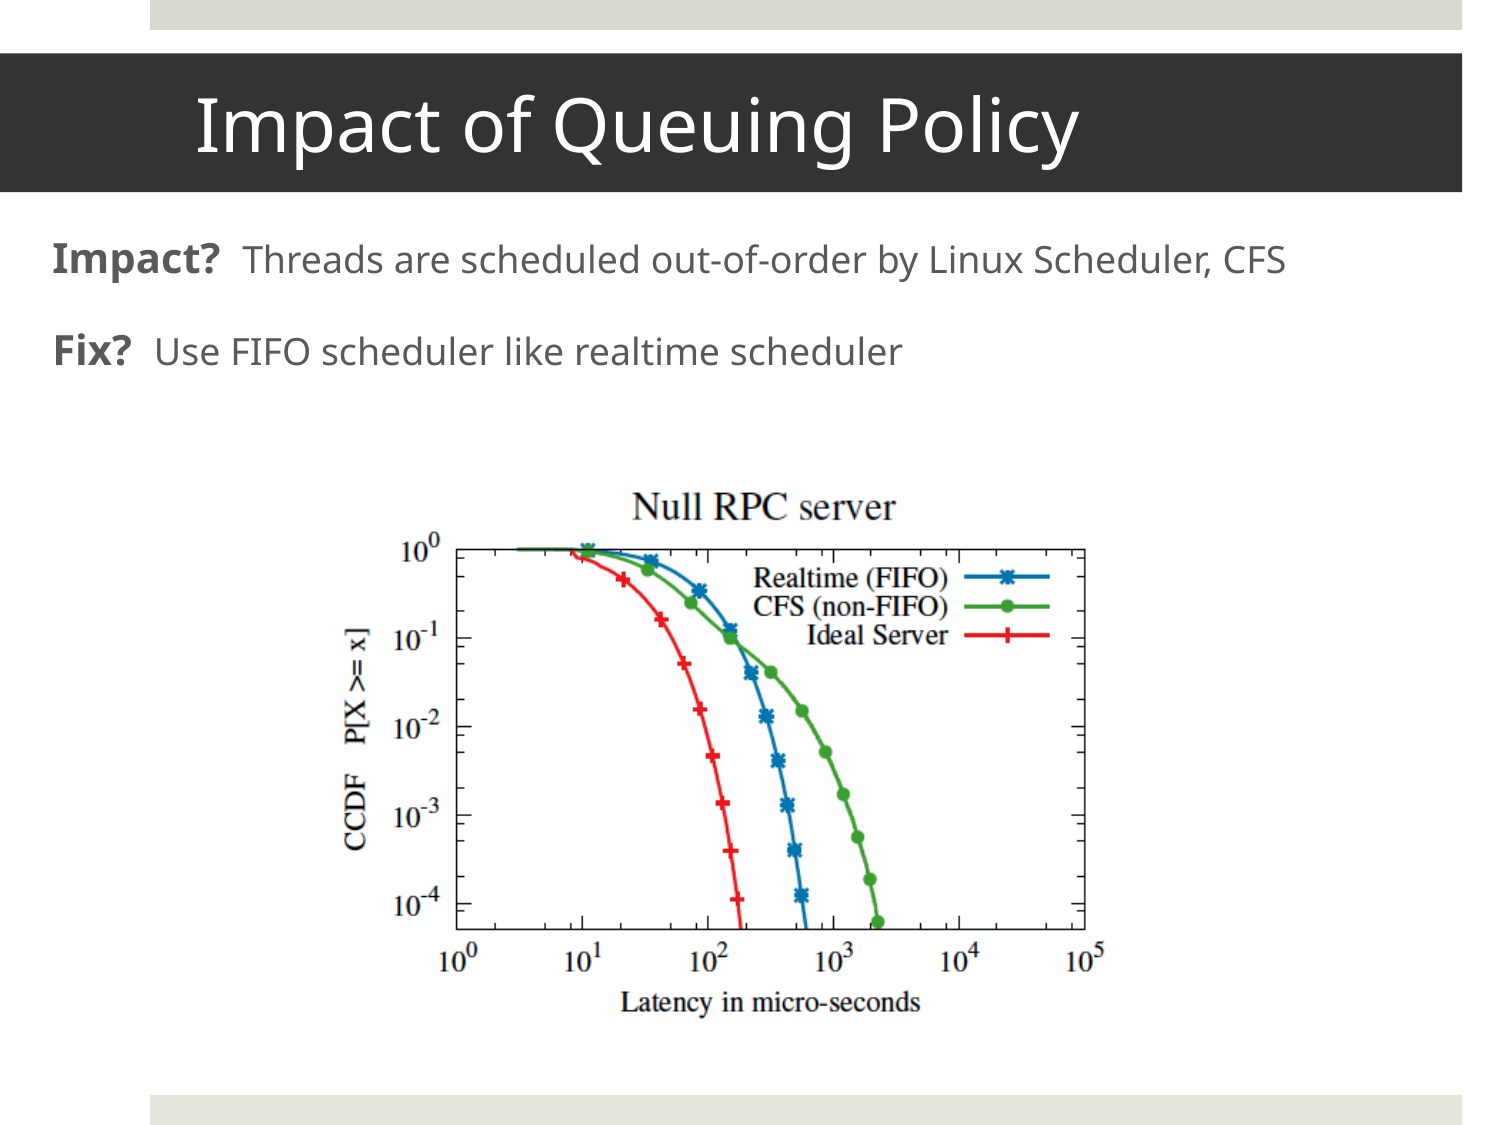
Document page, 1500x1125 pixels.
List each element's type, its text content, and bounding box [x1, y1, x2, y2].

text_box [328, 485, 1130, 1027]
title Impact of Queuing Policy [0, 53, 1463, 193]
list Impact? Threads are scheduled out-of-order by Linux Scheduler, CFS Fix? Use FIFO scheduler like realtime scheduler [37, 224, 1463, 1067]
